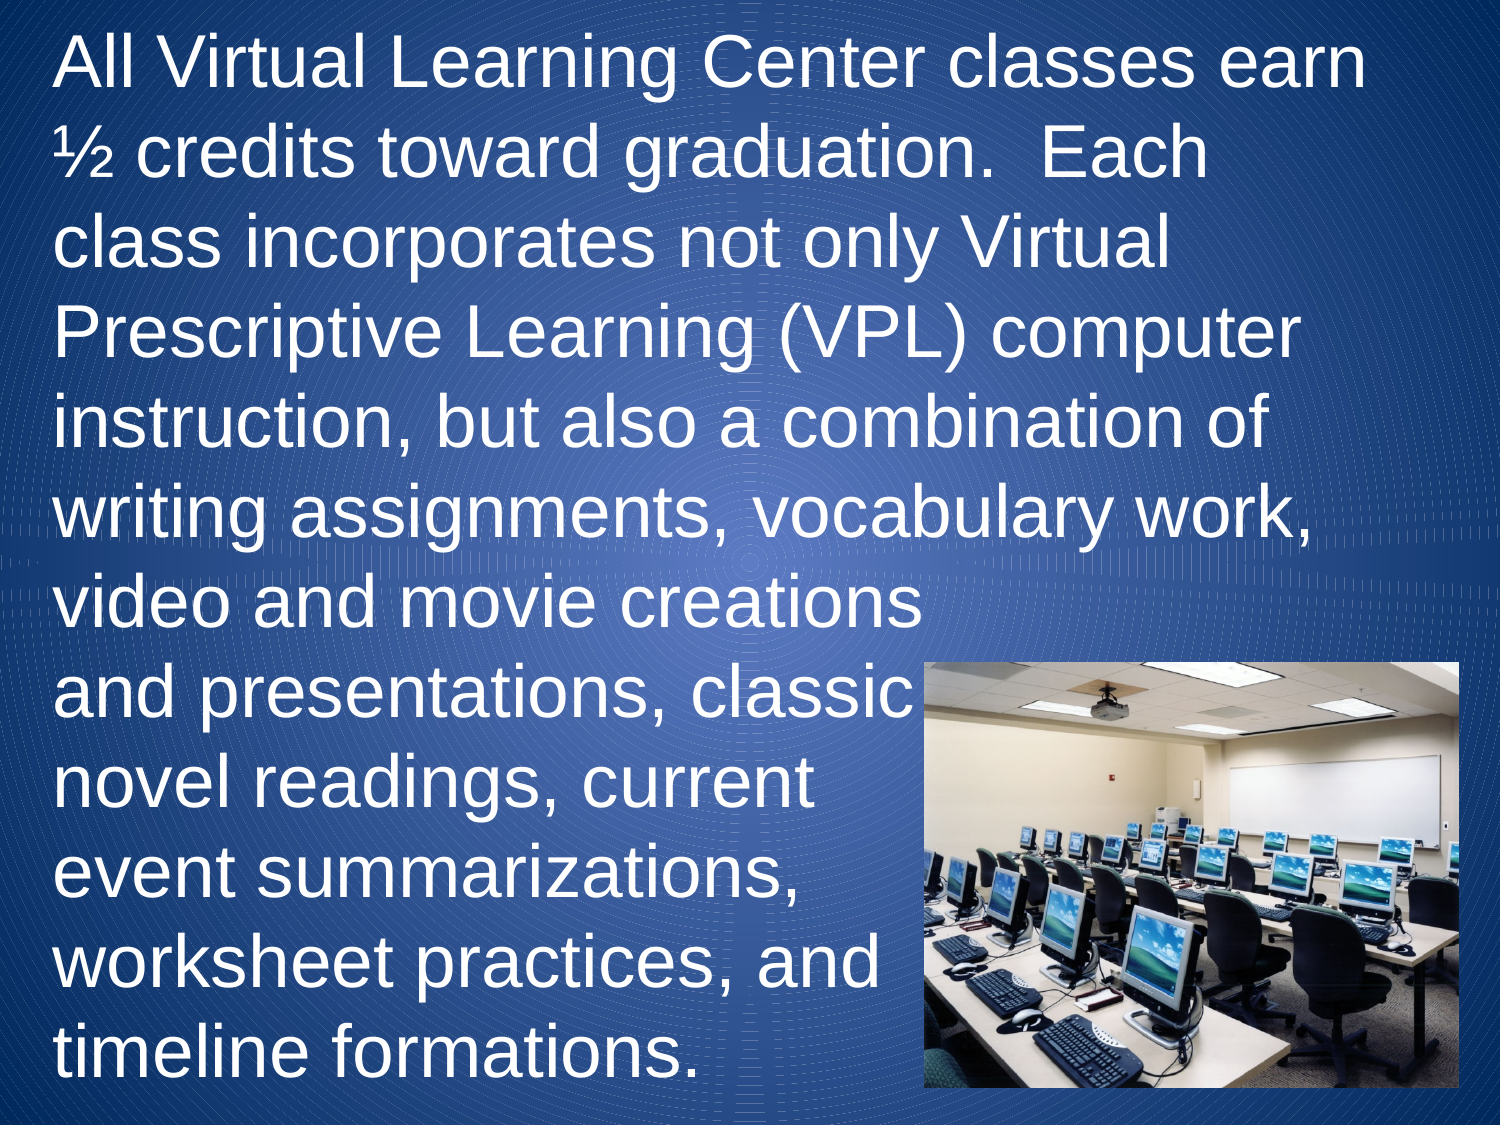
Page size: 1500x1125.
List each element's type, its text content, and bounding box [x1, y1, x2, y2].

text_box All Virtual Learning Center classes earn ½ credits toward graduation. Each class incorporates not only Virtual Prescriptive Learning (VPL) computer instruction, but also a combination of writing assignments, vocabulary work, video and movie creations and presentations, classic novel readings, current event summarizations, worksheet practices, and timeline formations. [37, 5, 1500, 1101]
picture [924, 662, 1459, 1088]
